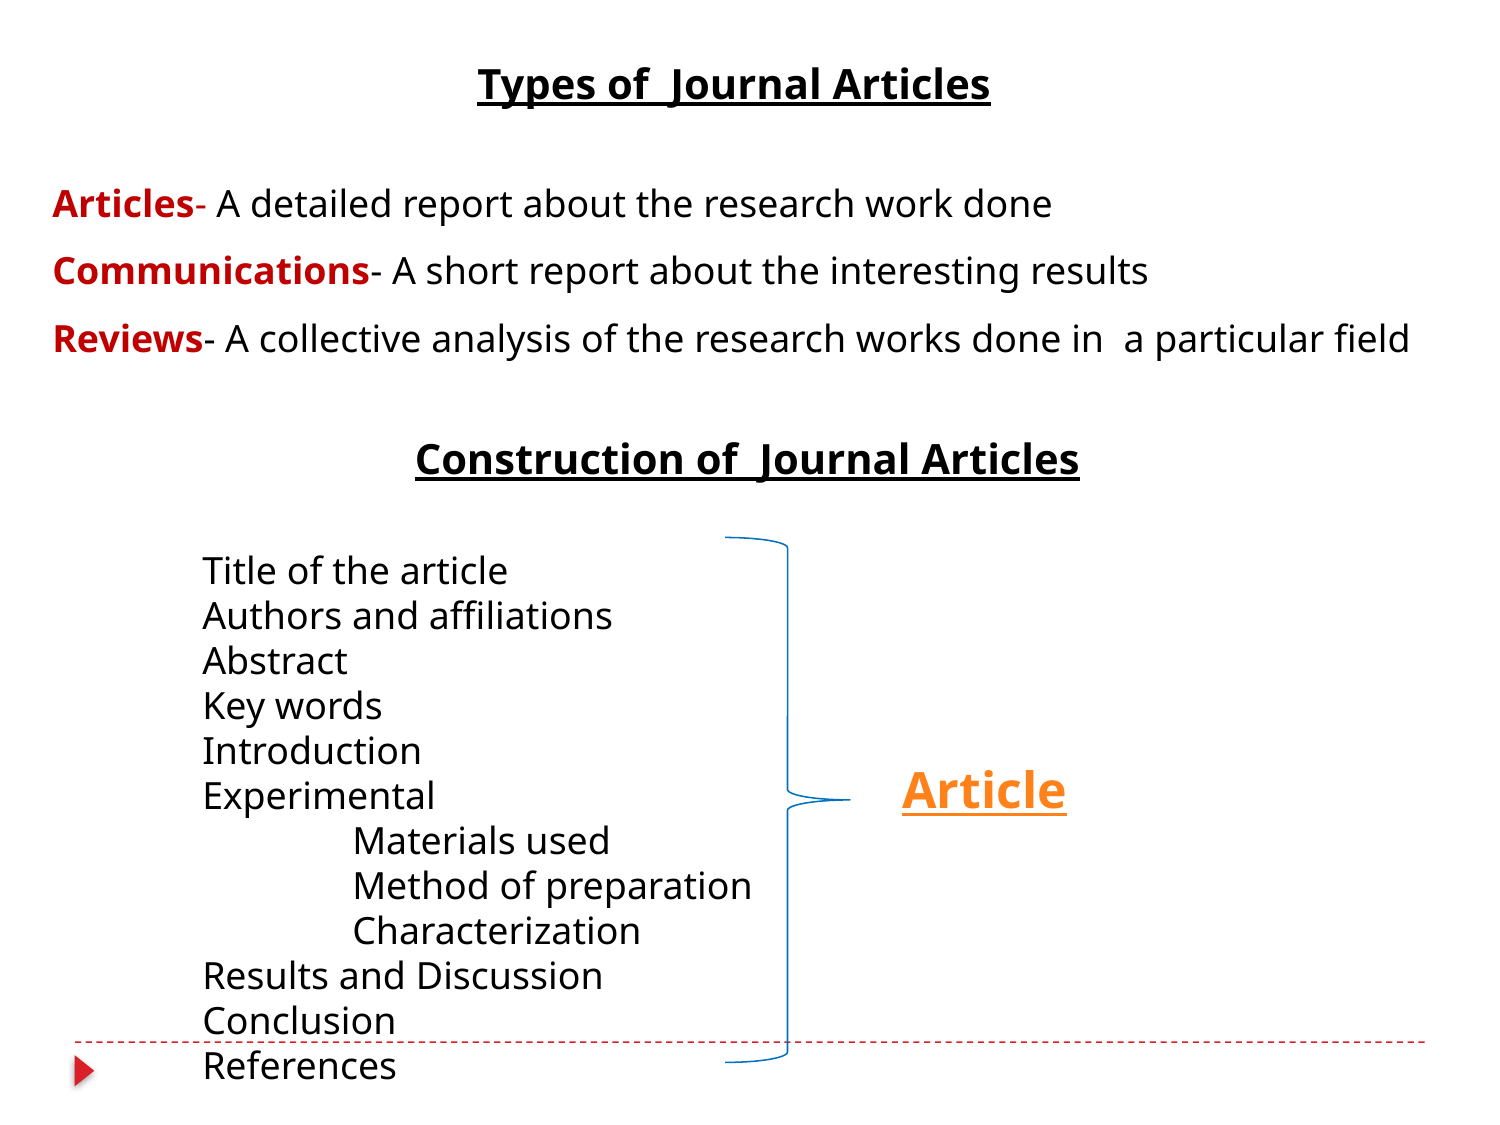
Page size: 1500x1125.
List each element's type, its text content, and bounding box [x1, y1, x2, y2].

text_box Title of the article Authors and affiliations Abstract Key words Introduction Experimental Materials used Method of preparation Characterization Results and Discussion Conclusion References [187, 539, 900, 1095]
text_box Types of Journal Articles [462, 50, 1063, 115]
text_box Construction of Journal Articles [399, 425, 1188, 490]
text_box [725, 536, 851, 1064]
text_box Article [887, 751, 1082, 835]
text_box Articles- A detailed report about the research work done Communications- A short report about the interesting results Reviews- A collective analysis of the research works done in a particular field [37, 149, 1438, 368]
